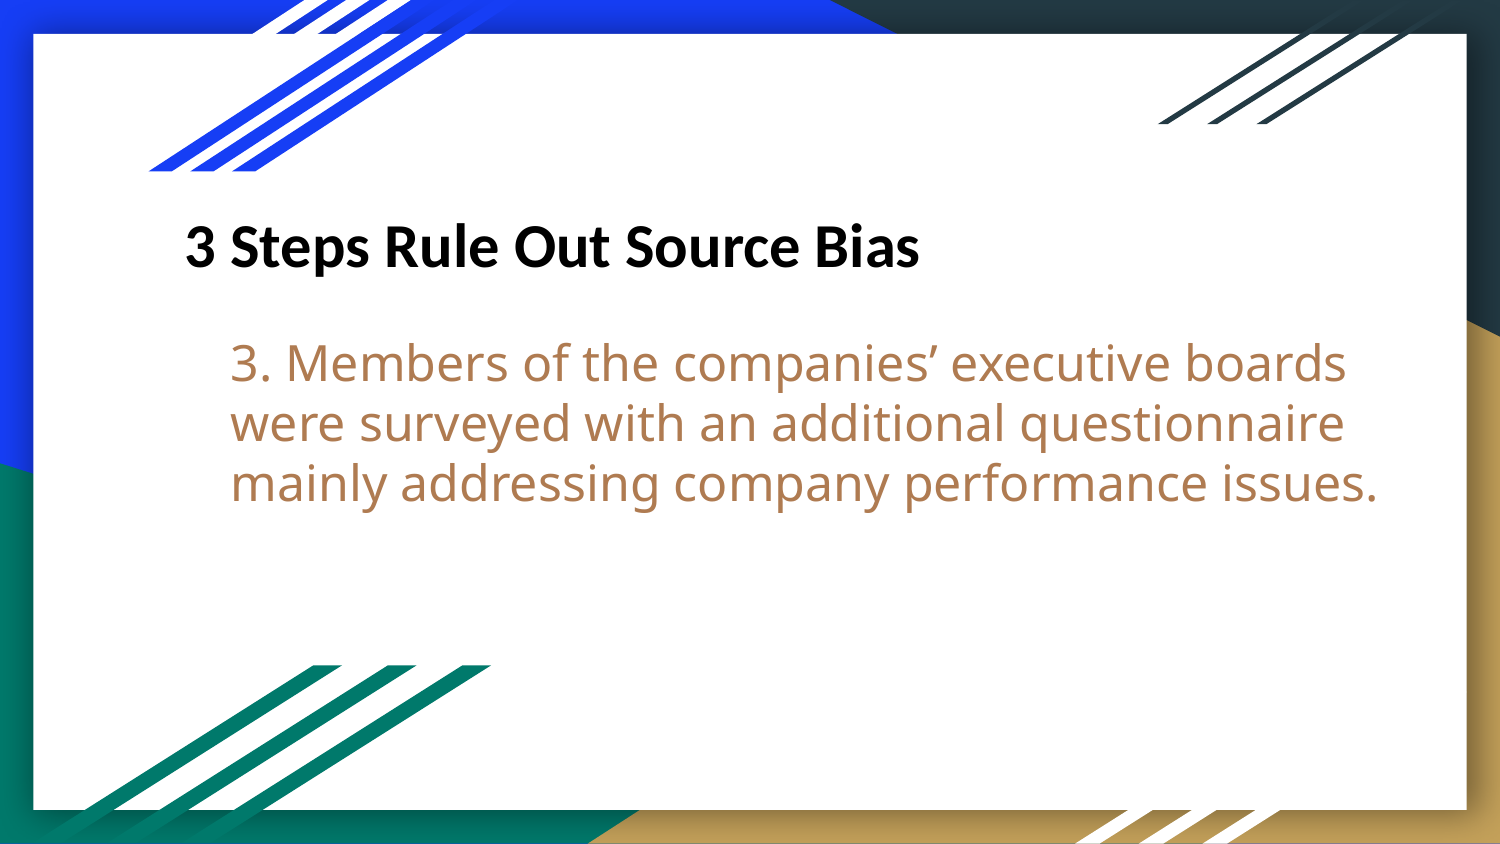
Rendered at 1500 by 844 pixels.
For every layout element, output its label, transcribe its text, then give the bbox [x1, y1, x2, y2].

title 3. Members of the companies’ executive boards were surveyed with an additional questionnaire mainly addressing company performance issues. [140, 209, 1488, 635]
text_box 3 Steps Rule Out Source Bias [169, 190, 1184, 299]
